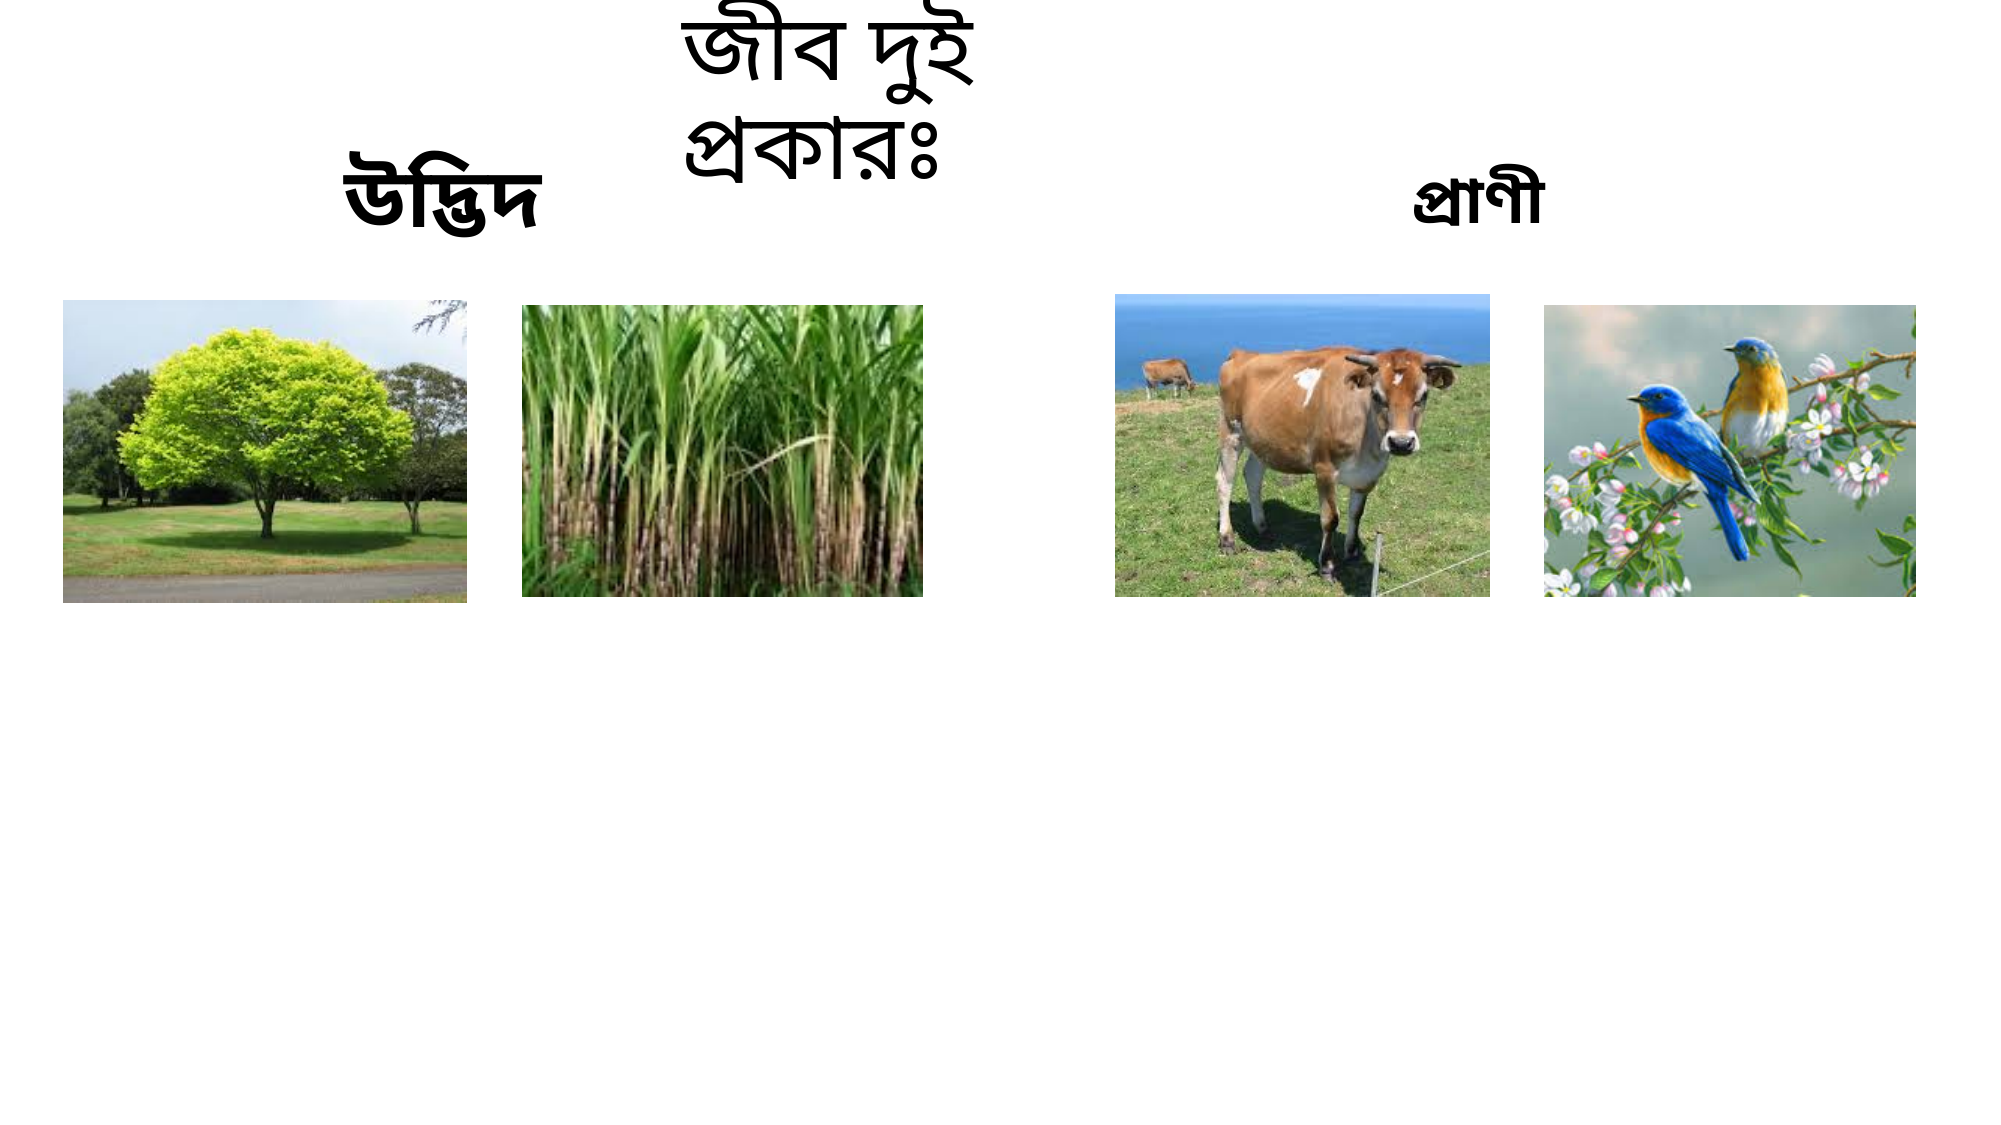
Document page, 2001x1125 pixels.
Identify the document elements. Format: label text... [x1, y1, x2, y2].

picture [522, 305, 923, 597]
title জীব দুই প্রকারঃ [667, 0, 1251, 209]
list প্রাণী [1397, 109, 1582, 245]
picture [1544, 305, 1916, 597]
list উদ্ভিদ [296, 117, 591, 253]
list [1115, 294, 1490, 597]
picture [63, 300, 467, 603]
